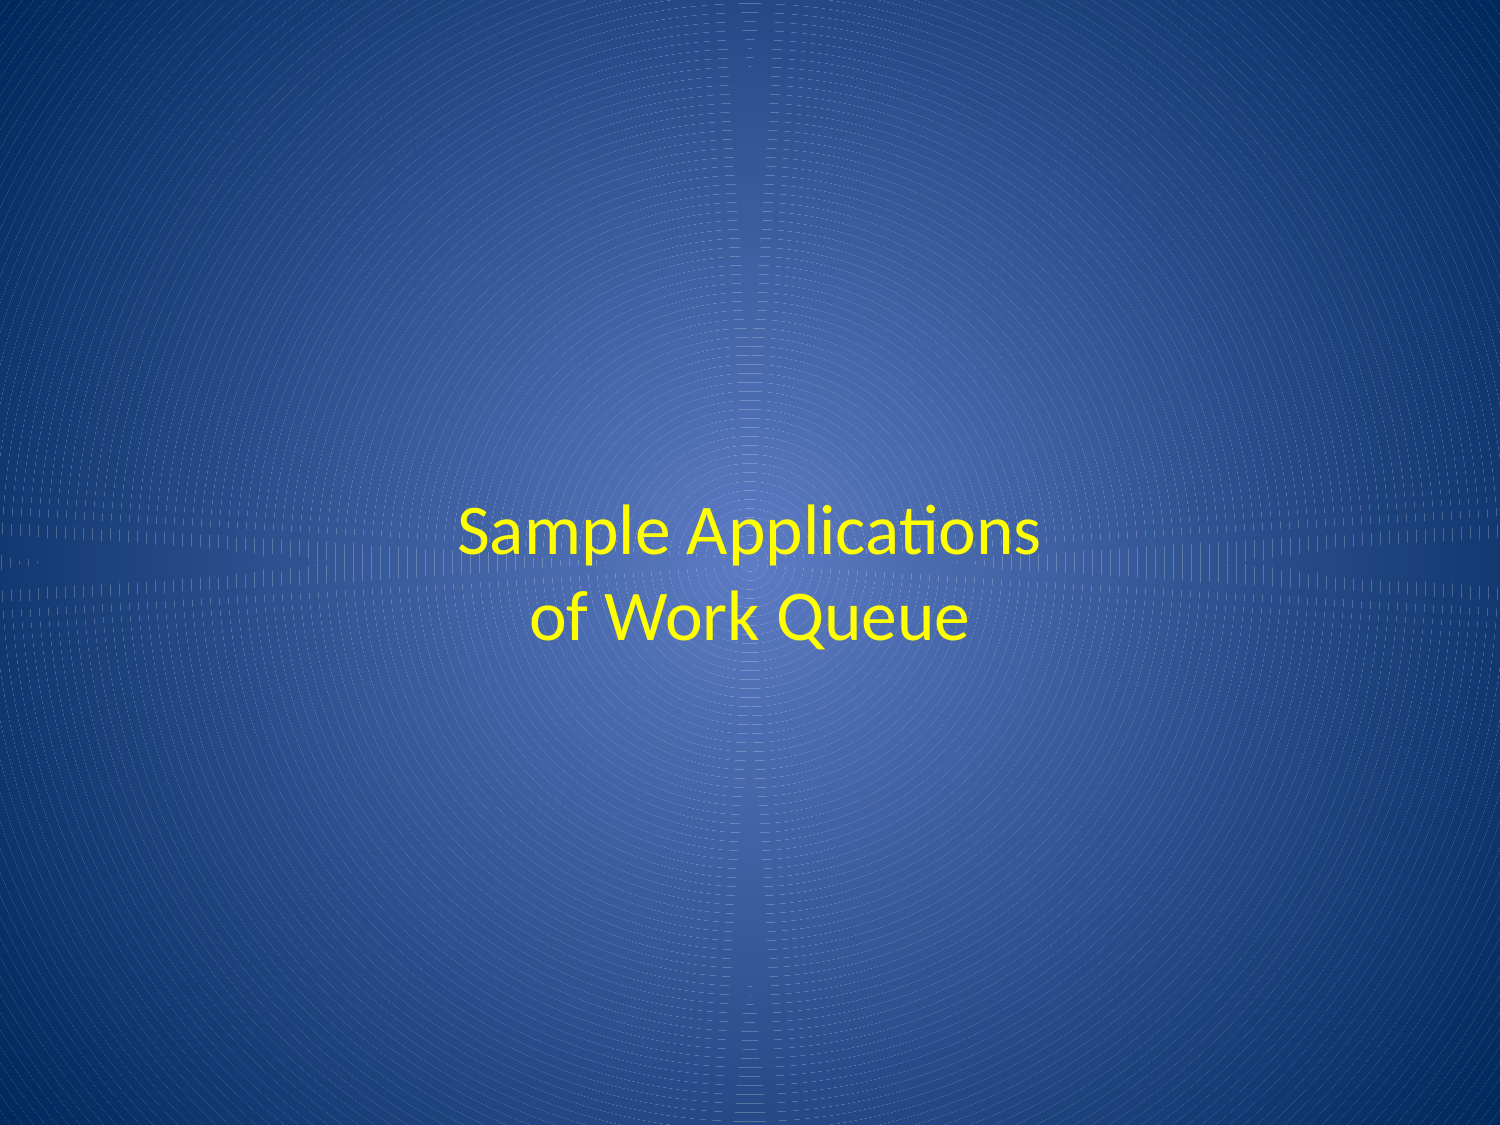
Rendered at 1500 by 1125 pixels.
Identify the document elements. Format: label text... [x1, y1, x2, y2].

title Sample Applications of Work Queue [74, 474, 1426, 663]
